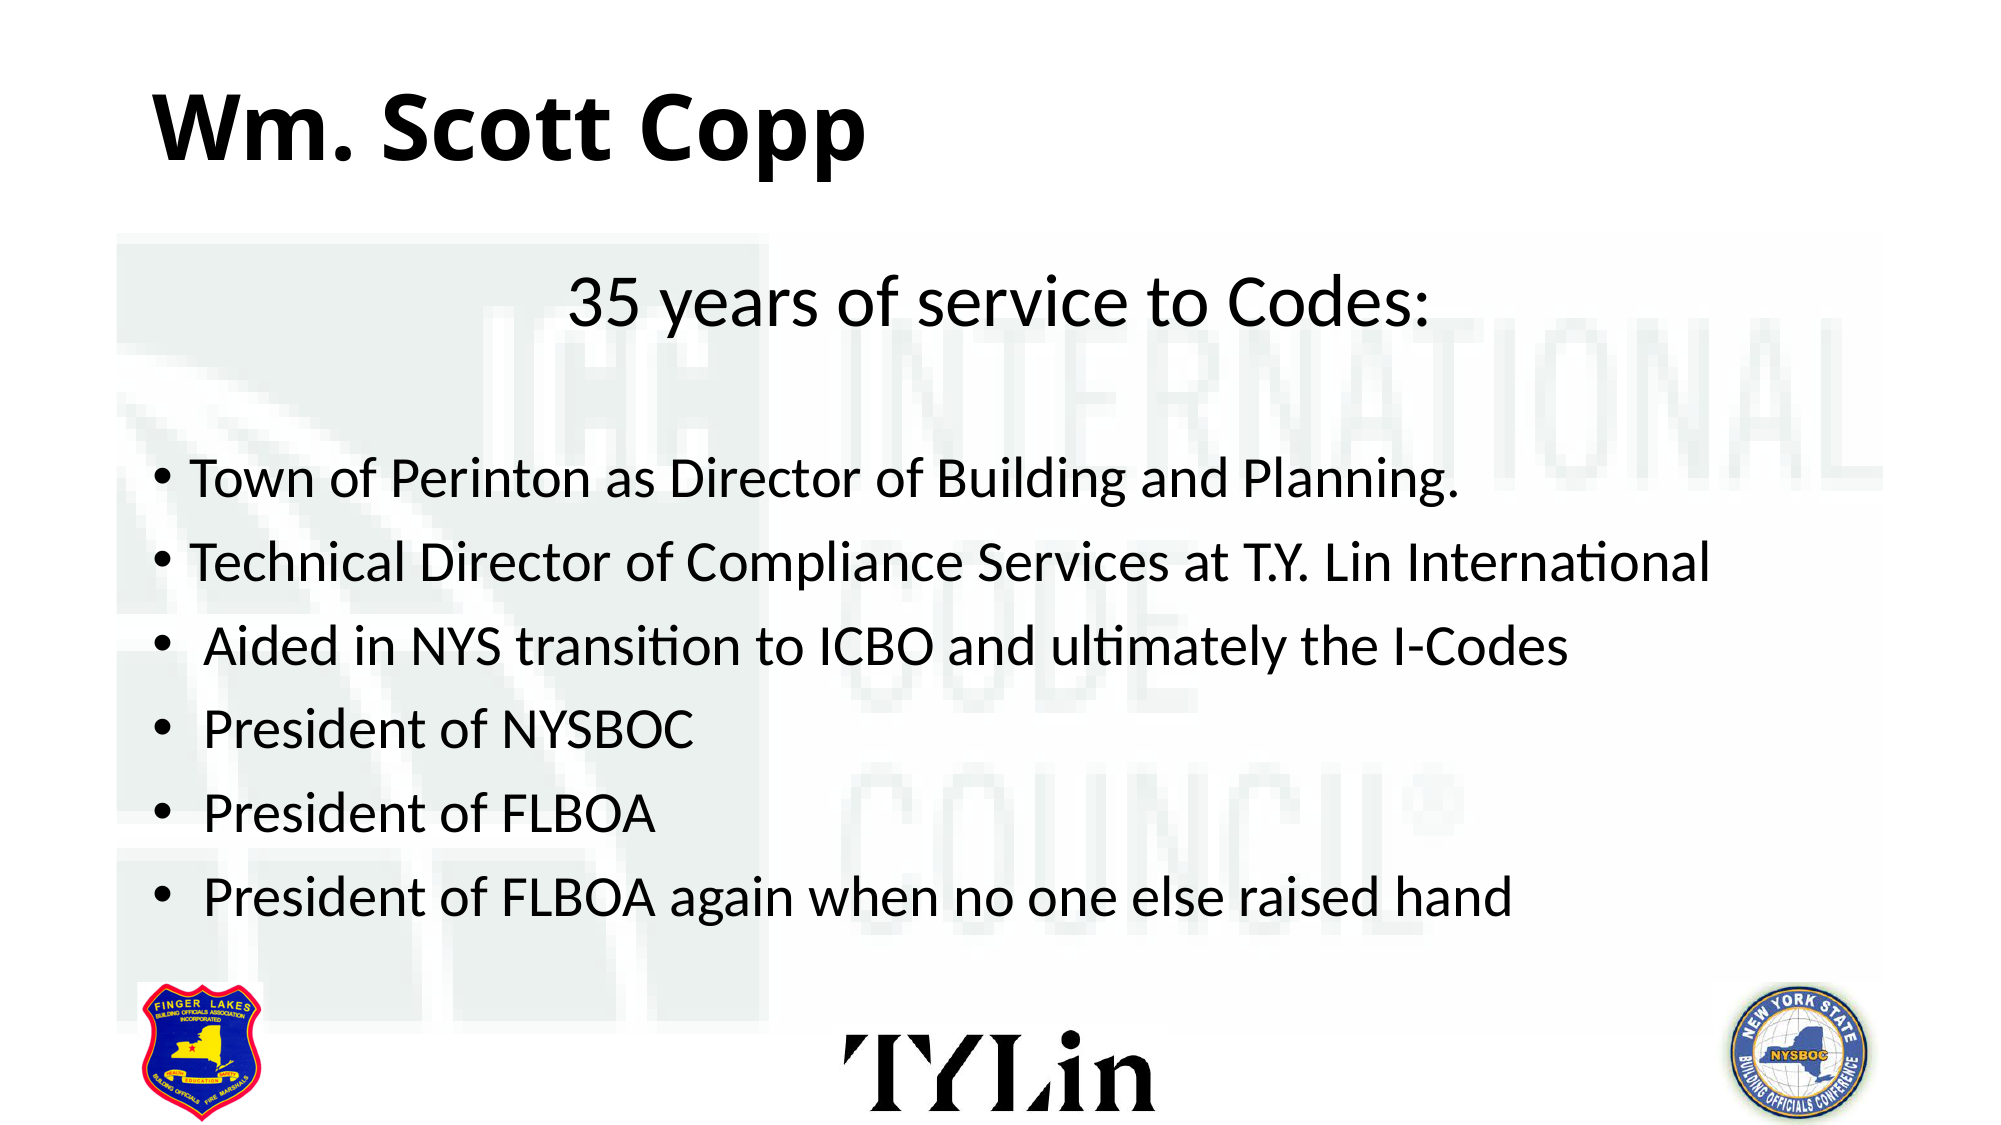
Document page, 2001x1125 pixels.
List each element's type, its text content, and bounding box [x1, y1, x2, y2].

picture [1712, 982, 1883, 1125]
picture [832, 1025, 1167, 1125]
title Wm. Scott Copp [137, 59, 1863, 203]
picture [137, 1014, 264, 1125]
list 35 years of service to Codes: Town of Perinton as Director of Building and Planning. Technical Director of Compliance Services at T.Y. Lin International Aided in NYS transition to ICBO and ultimately the I-Codes President of NYSBOC President of FLBOA President of FLBOA again when no one else raised hand [137, 253, 1863, 1014]
